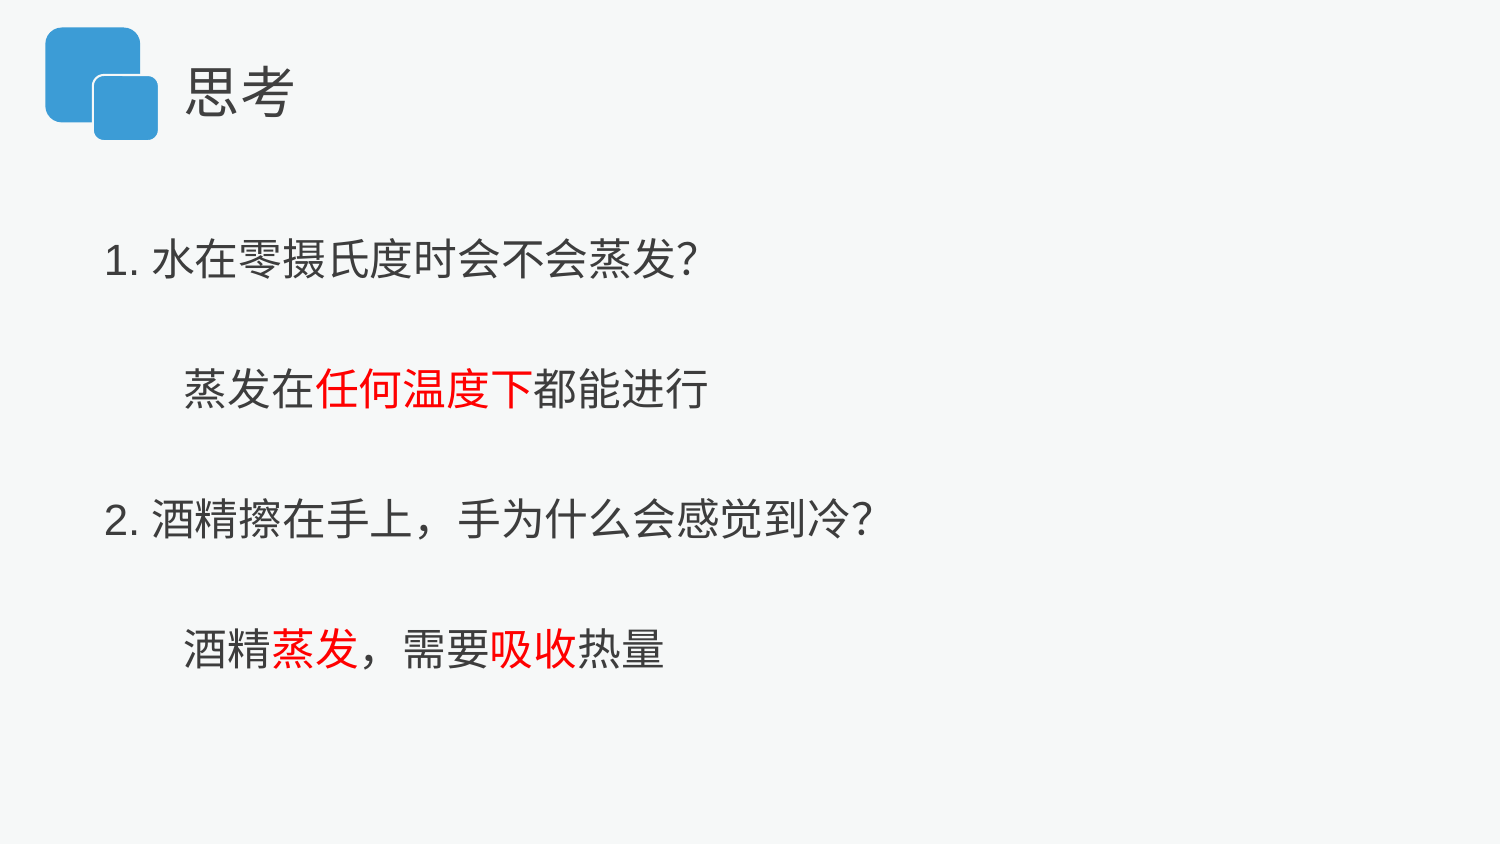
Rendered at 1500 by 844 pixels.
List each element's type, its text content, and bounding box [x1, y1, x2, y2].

text_box 1.水在零摄氏度时会不会蒸发？ [92, 225, 1353, 290]
text_box 酒精蒸发，需要吸收热量 [172, 616, 1148, 680]
text_box 2.酒精擦在手上，手为什么会感觉到冷？ [92, 486, 1237, 550]
text_box 思考 [172, 51, 440, 130]
text_box 蒸发在任何温度下都能进行 [172, 355, 1323, 420]
